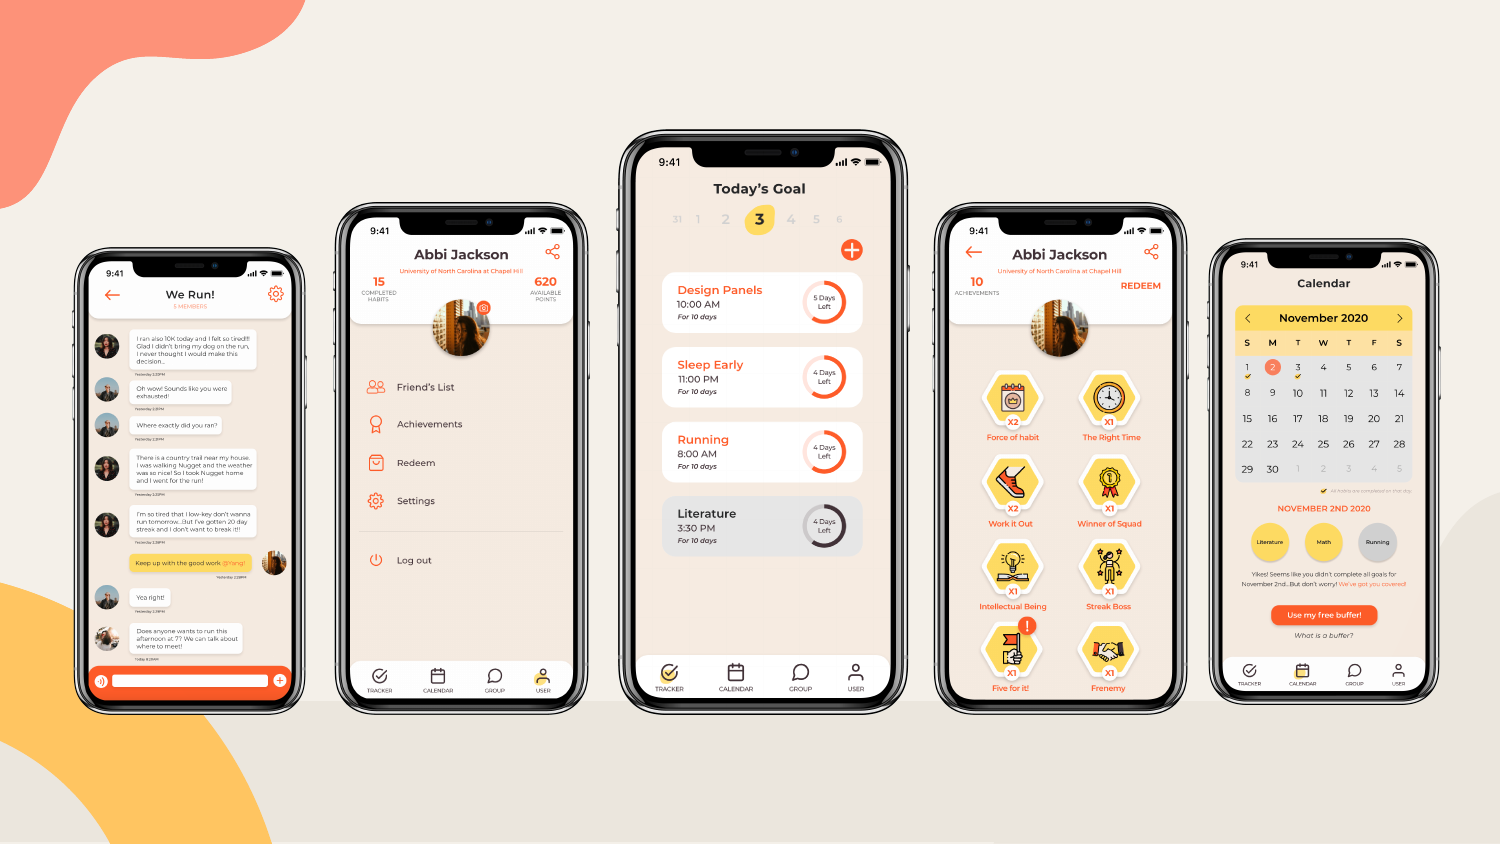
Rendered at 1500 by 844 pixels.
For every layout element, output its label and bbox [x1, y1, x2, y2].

picture [932, 202, 1189, 715]
picture [72, 247, 307, 715]
picture [333, 202, 590, 715]
picture [616, 129, 910, 715]
picture [1206, 238, 1442, 706]
